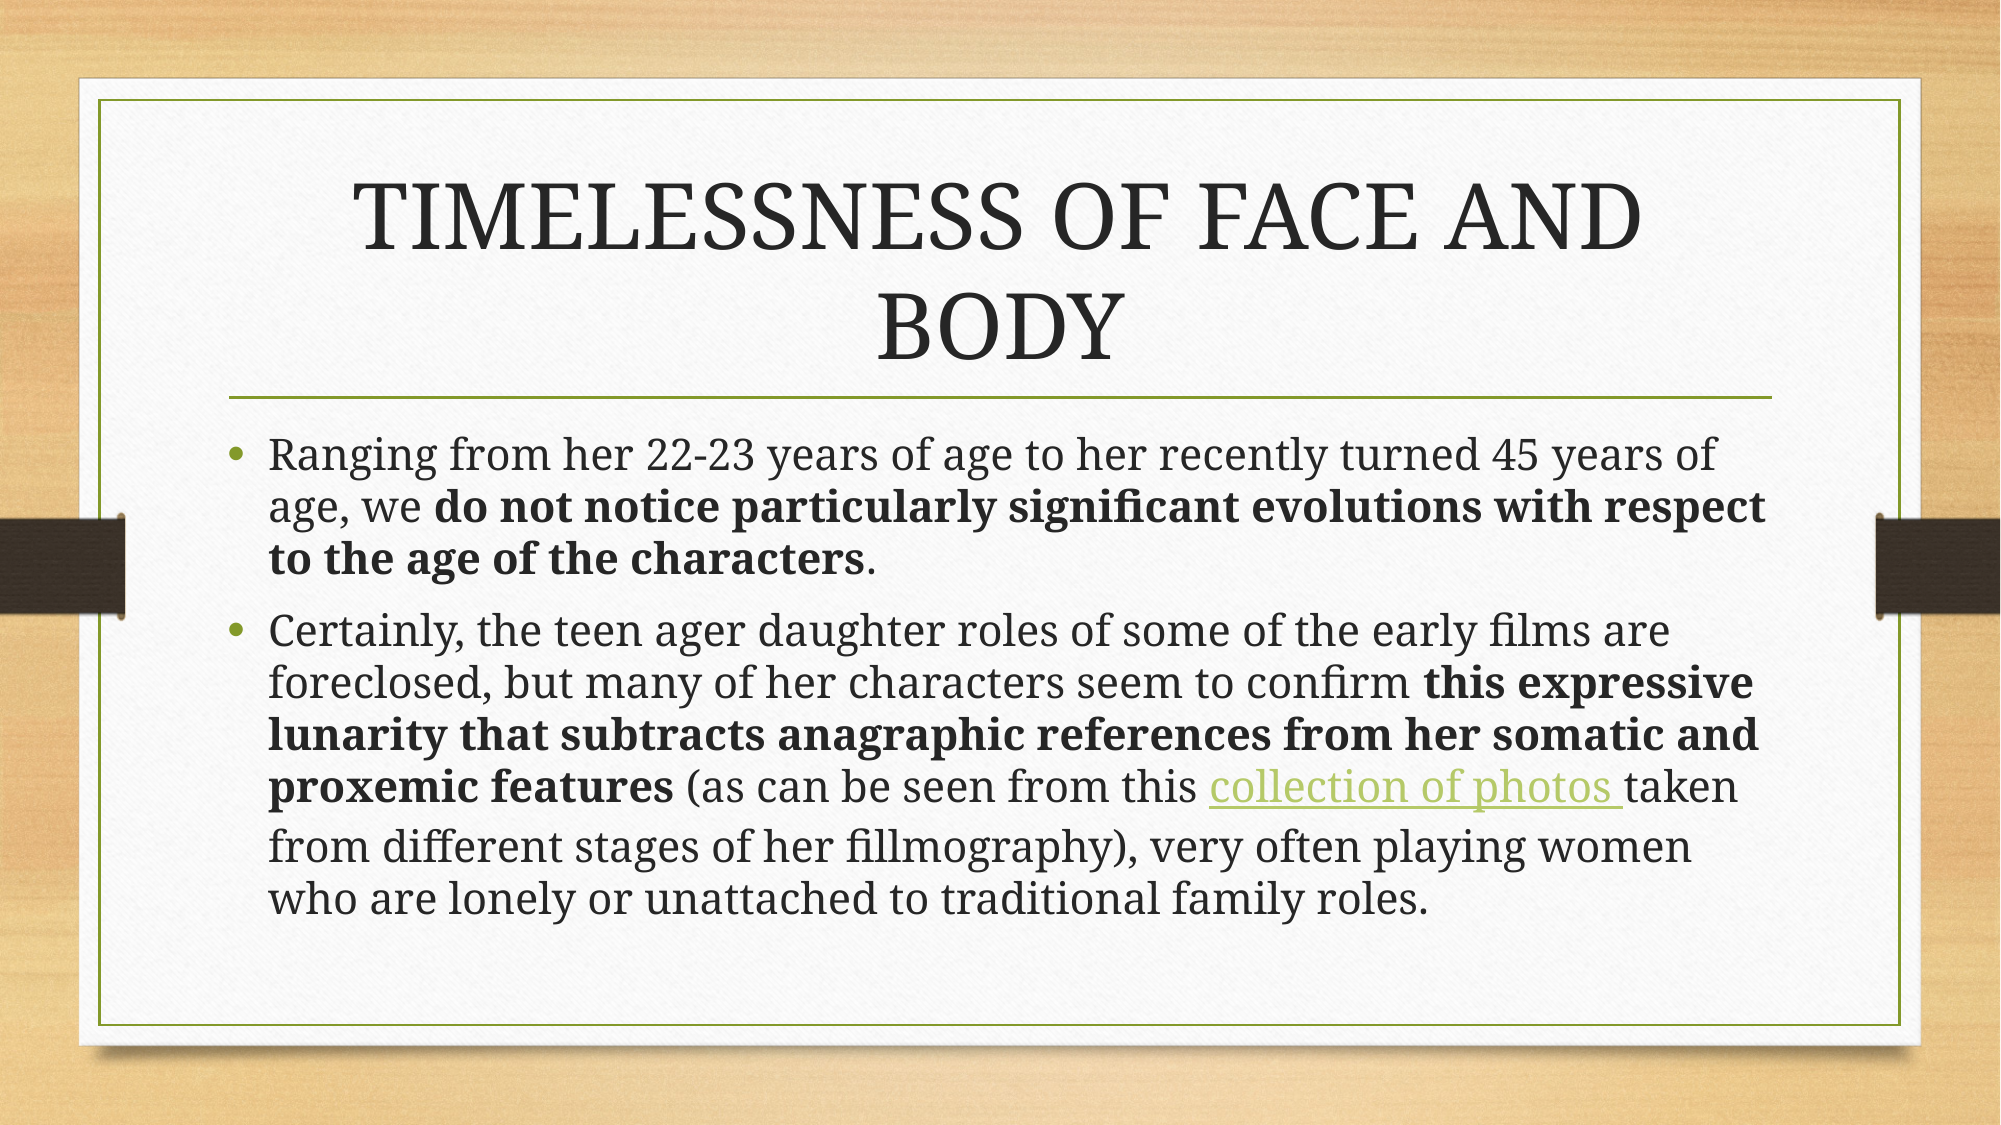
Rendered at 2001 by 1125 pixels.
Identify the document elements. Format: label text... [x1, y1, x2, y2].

title TIMELESSNESS OF FACE AND BODY [212, 161, 1788, 375]
picture [0, 0, 2001, 1125]
list Ranging from her 22-23 years of age to her recently turned 45 years of age, we do not notice particularly significant evolutions with respect to the age of the characters. Certainly, the teen ager daughter roles of some of the early films are foreclosed, but many of her characters seem to confirm this expressive lunarity that subtracts anagraphic references from her somatic and proxemic features (as can be seen from this collection of photos taken from different stages of her fillmography), very often playing women who are lonely or unattached to traditional family roles. [212, 419, 1788, 964]
